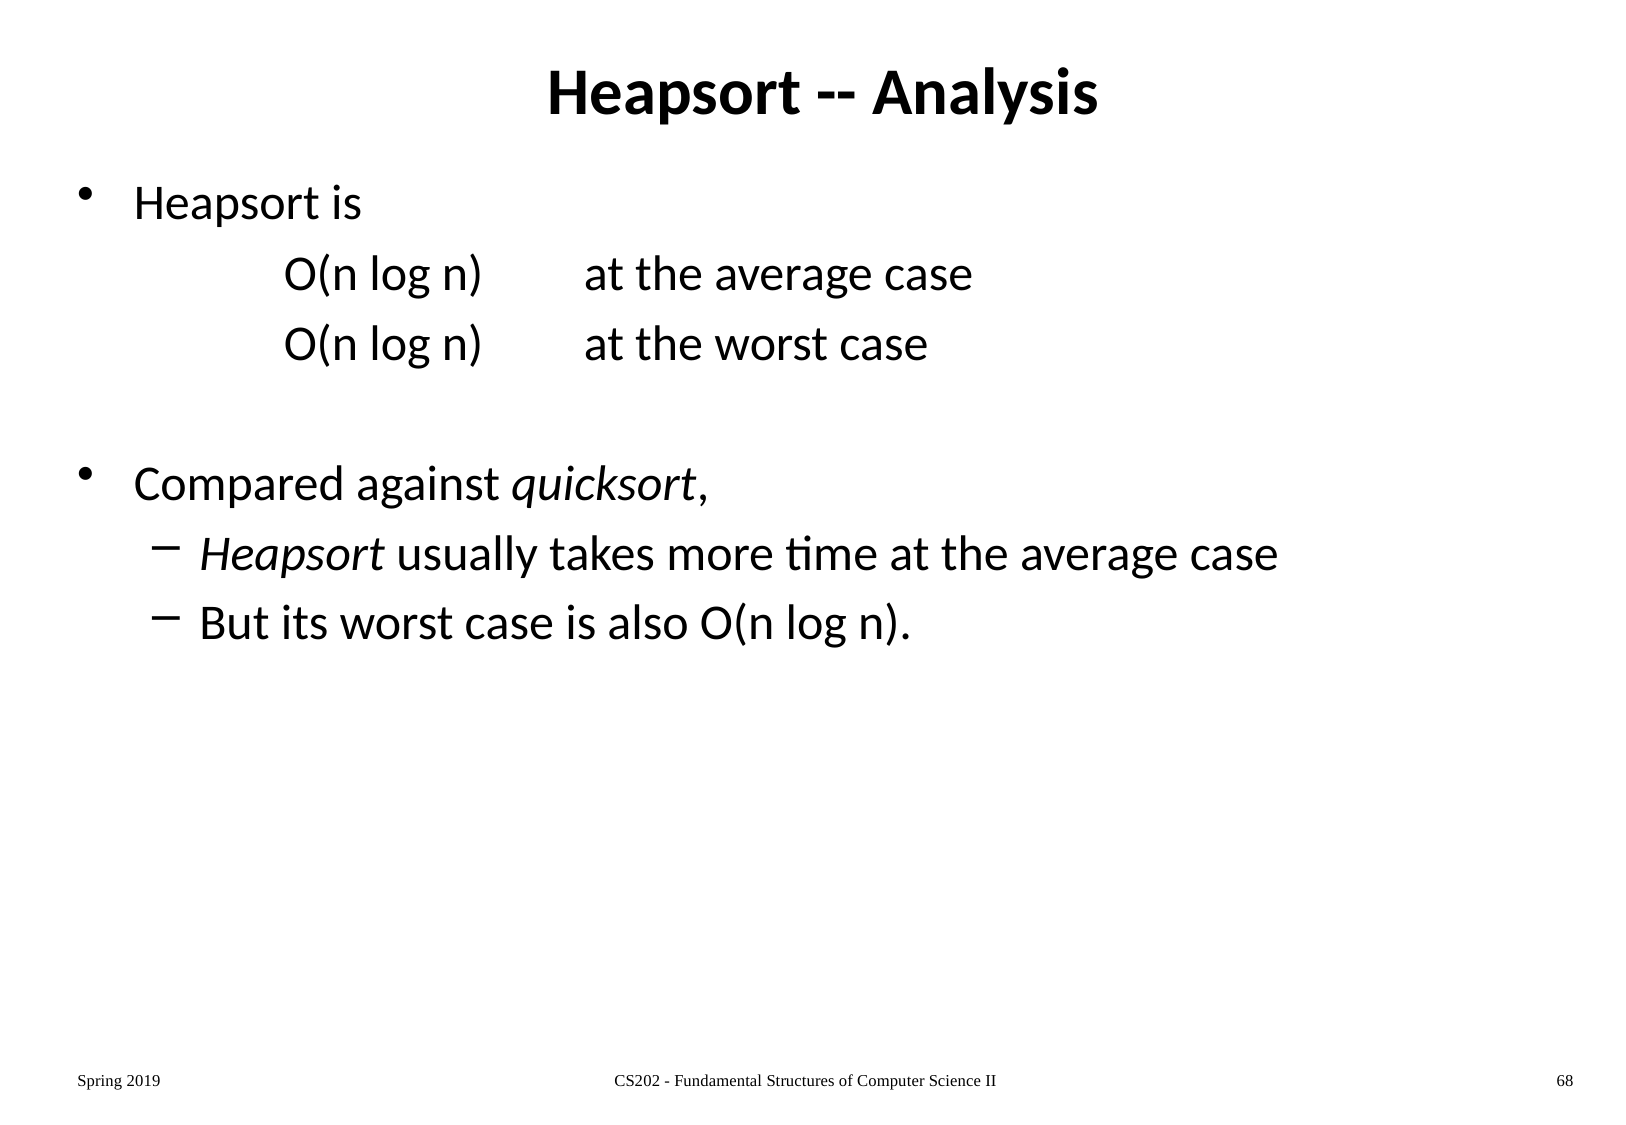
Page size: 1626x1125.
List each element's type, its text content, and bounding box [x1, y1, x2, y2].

footer CS202 - Fundamental Structures of Computer Science II [500, 1062, 1111, 1101]
list Heapsort is O(n log n) at the average case O(n log n) at the worst case Compared against quicksort, Heapsort usually takes more time at the average case But its worst case is also O(n log n). [62, 162, 1588, 1038]
title Heapsort -- Analysis [62, 24, 1600, 150]
slide_number 68 [1249, 1062, 1589, 1101]
slide_number Spring 2019 [62, 1062, 402, 1101]
